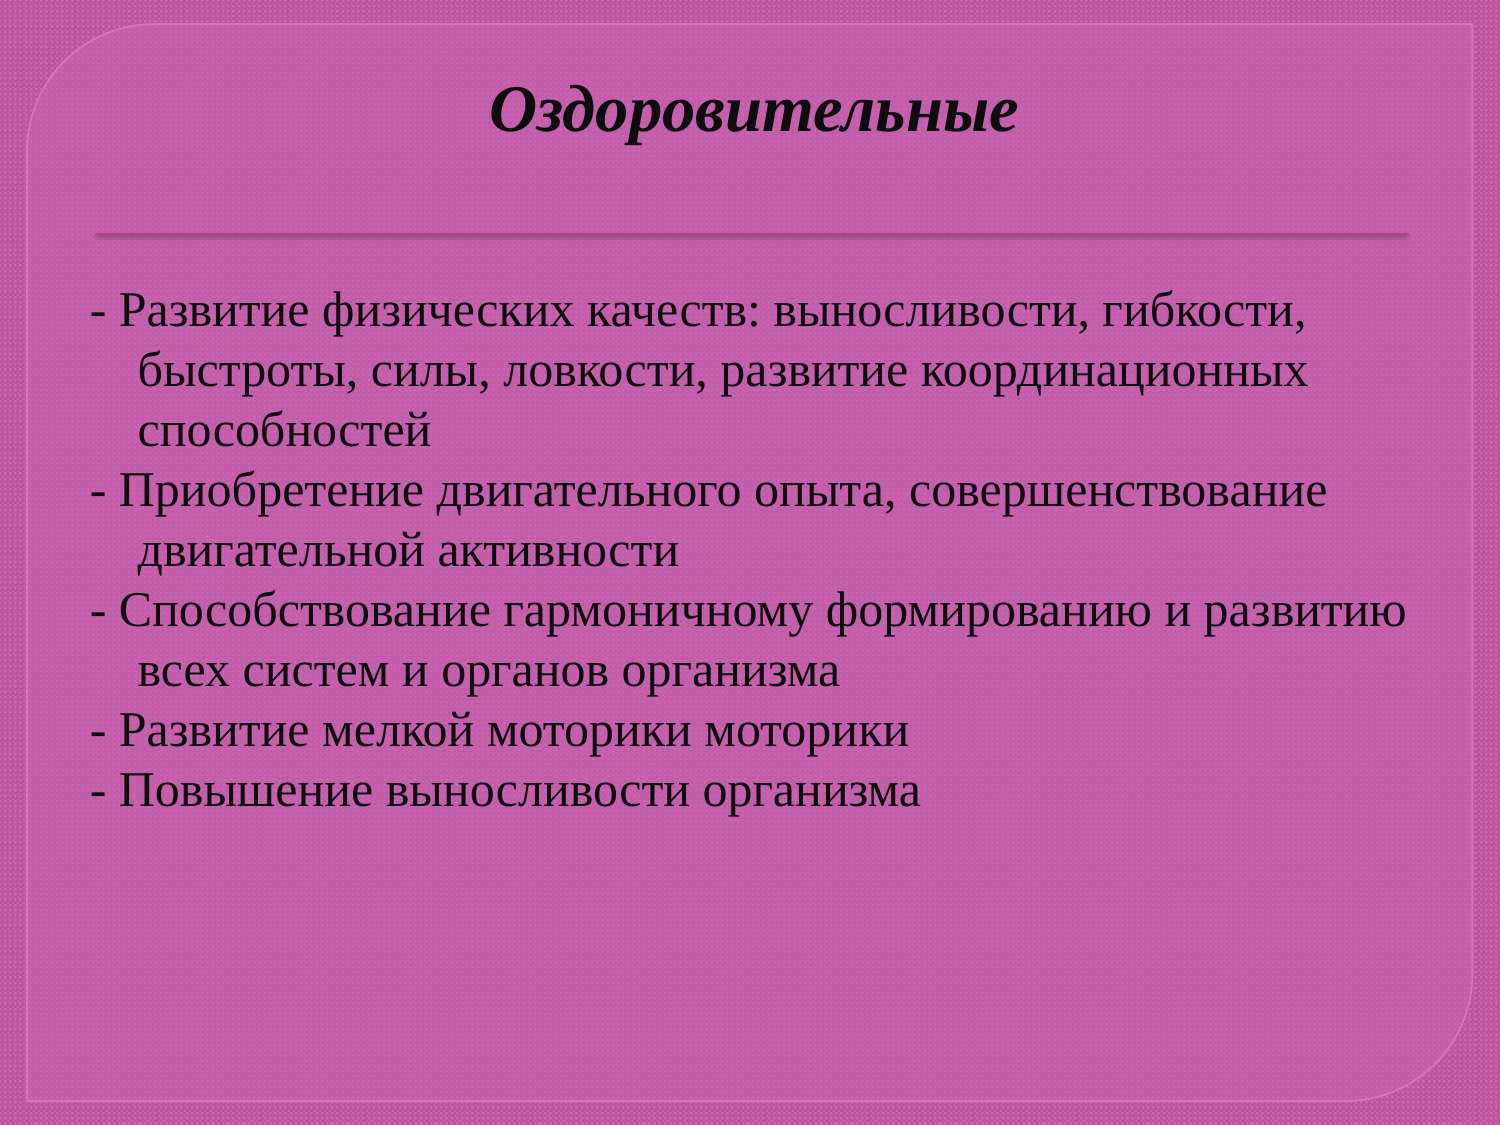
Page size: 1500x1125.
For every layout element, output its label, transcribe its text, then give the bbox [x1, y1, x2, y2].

title Оздоровительные [75, 45, 1425, 153]
list - Развитие физических качеств: выносливости, гибкости, быстроты, силы, ловкости, развитие координационных способностей - Приобретение двигательного опыта, совершенствование двигательной активности - Способствование гармоничному формированию и развитию всех систем и органов организма - Развитие мелкой моторики моторики - Повышение выносливости организма [75, 234, 1425, 1005]
